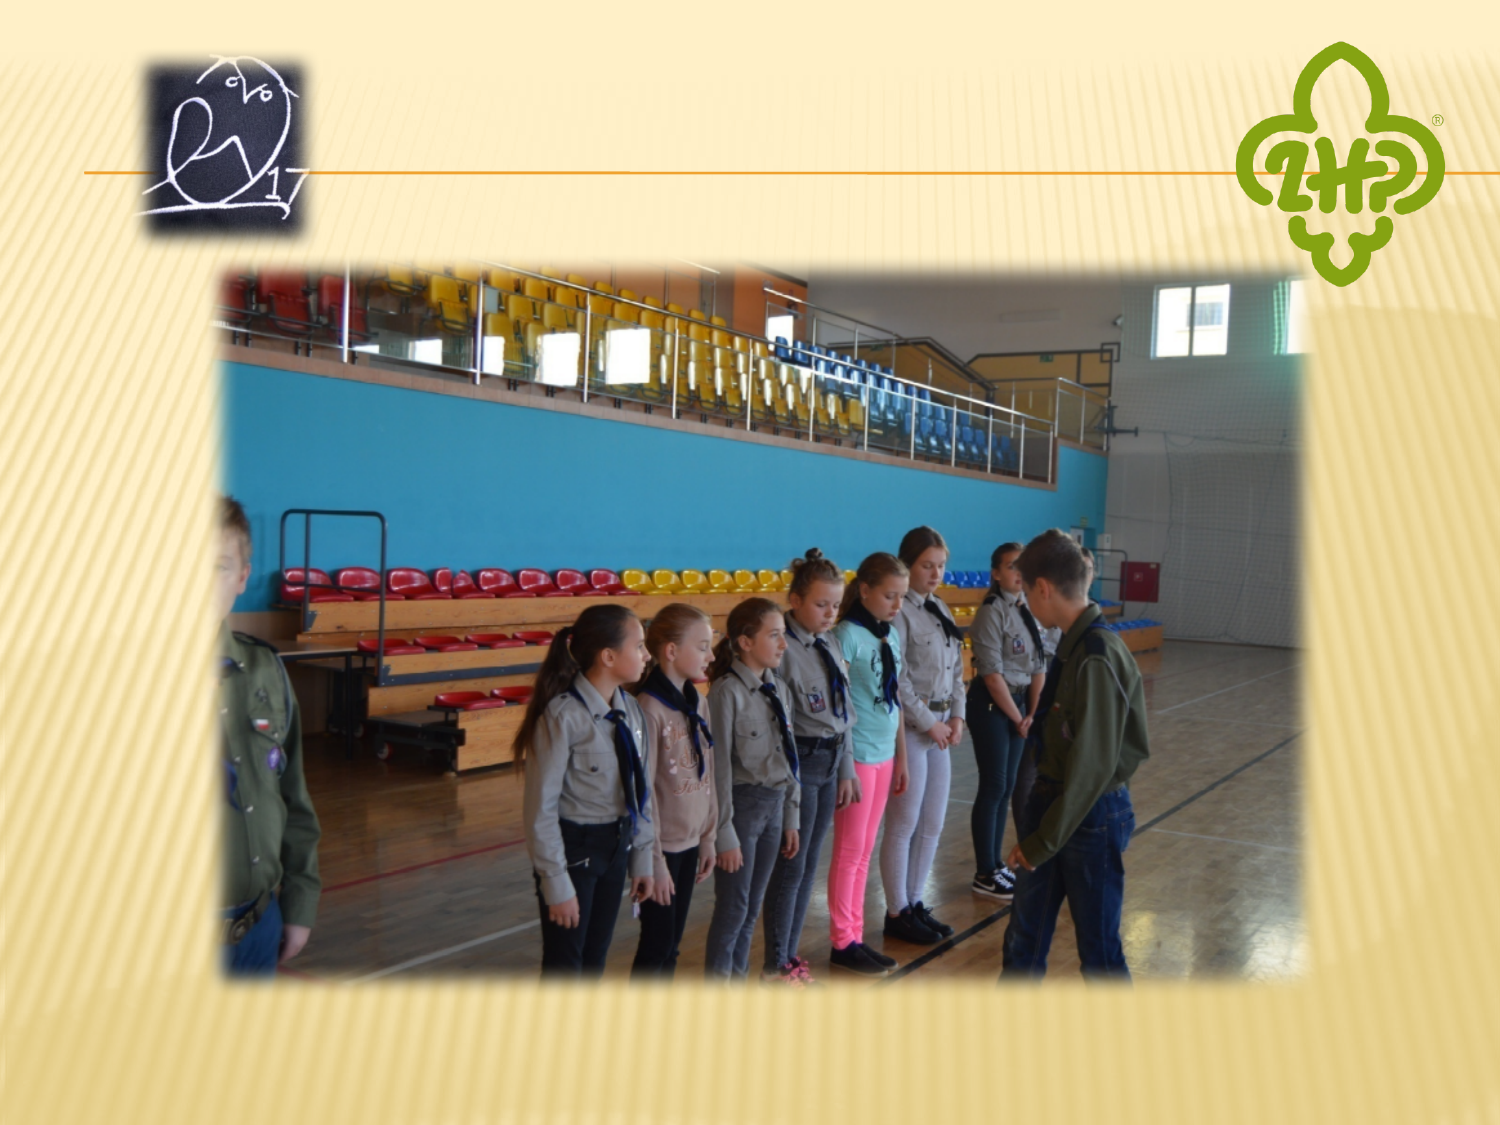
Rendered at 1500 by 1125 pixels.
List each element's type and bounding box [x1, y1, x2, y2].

list [203, 254, 1321, 998]
picture [128, 46, 322, 255]
picture [1230, 34, 1450, 294]
